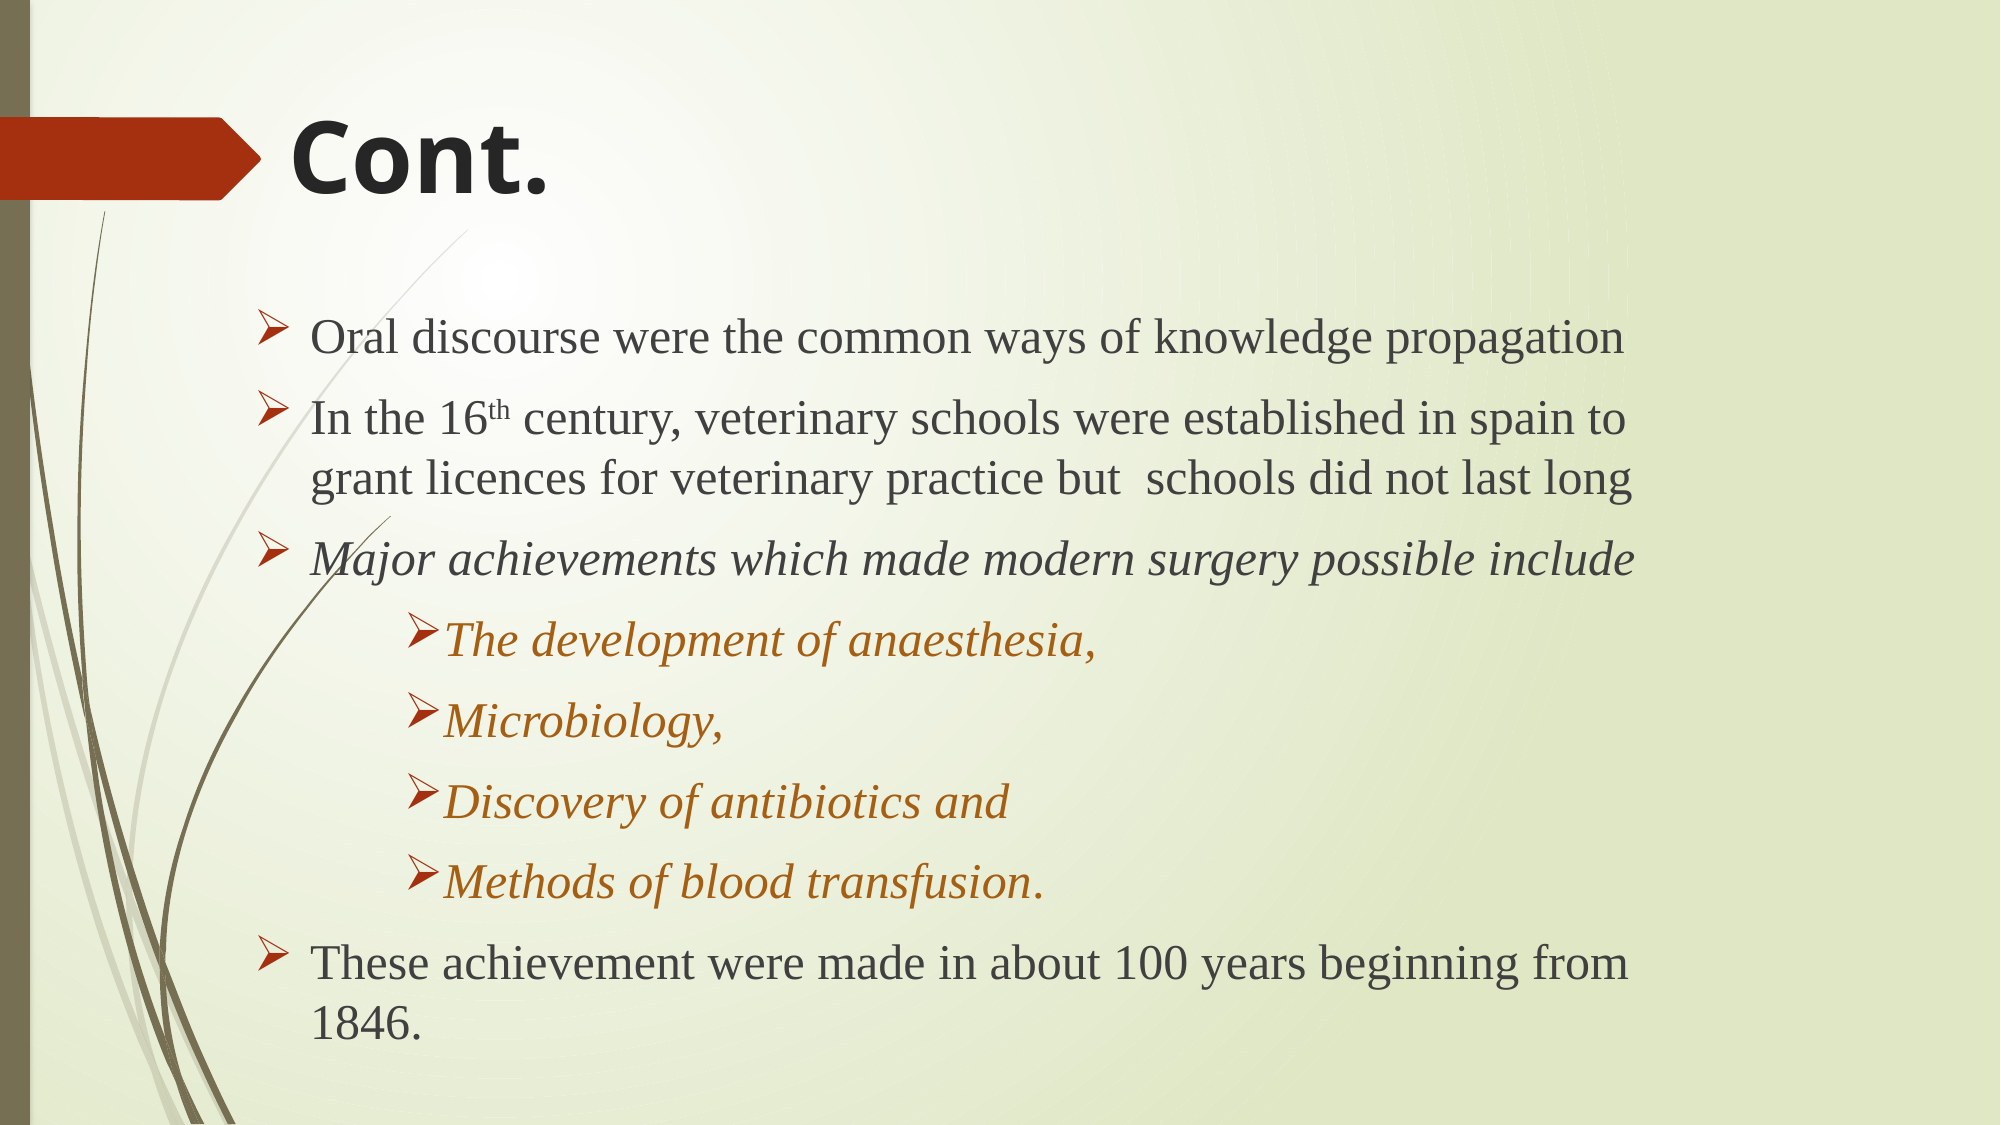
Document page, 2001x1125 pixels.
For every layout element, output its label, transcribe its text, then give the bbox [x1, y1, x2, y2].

list Oral discourse were the common ways of knowledge propagation In the 16th century, veterinary schools were established in spain to grant licences for veterinary practice but schools did not last long Major achievements which made modern surgery possible include The development of anaesthesia, Microbiology, Discovery of antibiotics and Methods of blood transfusion. These achievement were made in about 100 years beginning from 1846. [238, 296, 1702, 916]
title Cont. [273, 86, 1735, 297]
